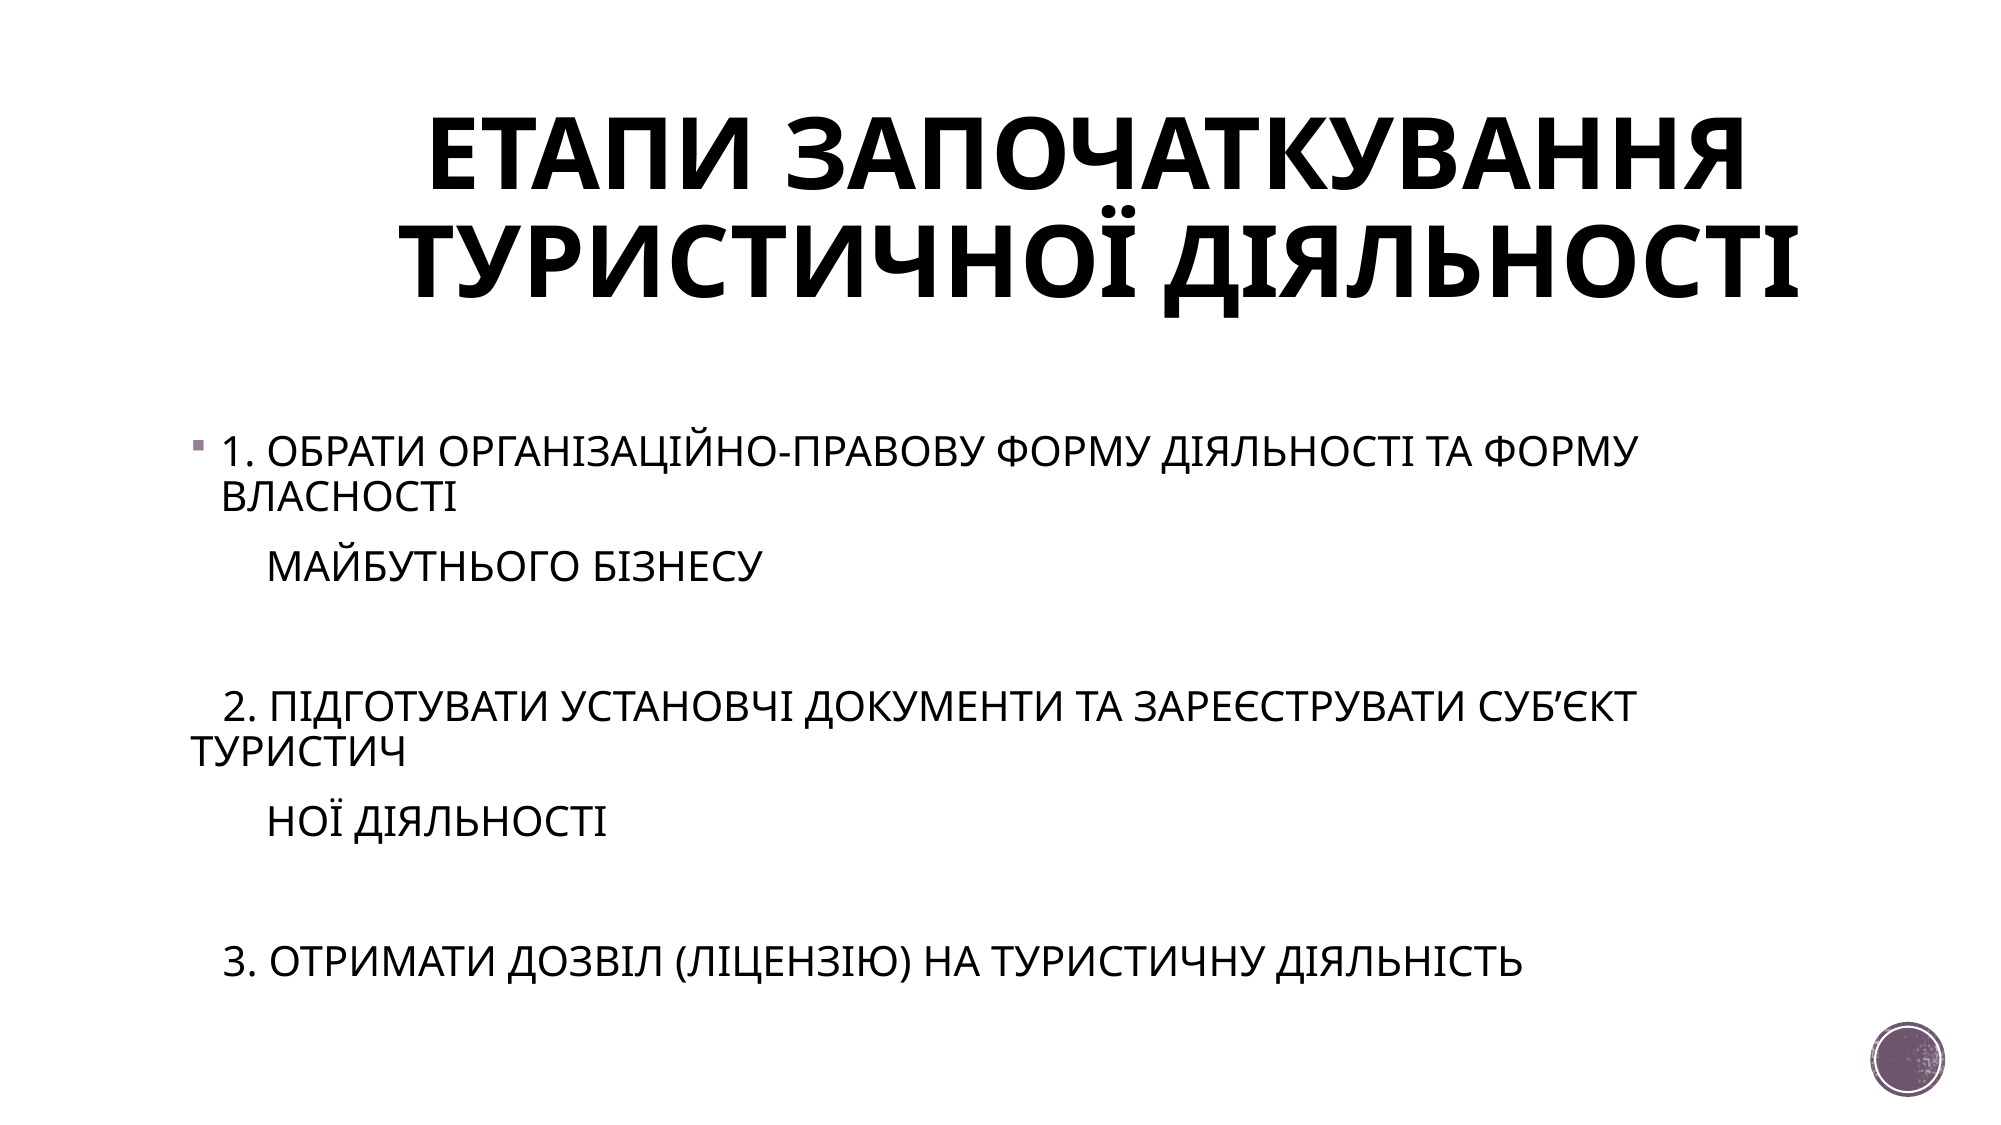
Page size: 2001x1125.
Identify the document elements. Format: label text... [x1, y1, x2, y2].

list 1. ОБРАТИ ОРГАНІЗАЦІЙНО-ПРАВОВУ ФОРМУ ДІЯЛЬНОСТІ ТА ФОРМУ ВЛАСНОСТІ МАЙБУТНЬОГО БІЗНЕСУ 2. ПІДГОТУВАТИ УСТАНОВЧІ ДОКУМЕНТИ ТА ЗАРЕЄСТРУВАТИ СУБ’ЄКТ ТУРИСТИЧ НОЇ ДІЯЛЬНОСТІ 3. ОТРИМАТИ ДОЗВІЛ (ЛІЦЕНЗІЮ) НА ТУРИСТИЧНУ ДІЯЛЬНІСТЬ [175, 348, 1826, 1013]
title ЕТАПИ ЗАПОЧАТКУВАННЯ ТУРИСТИЧНОЇ ДІЯЛЬНОСТІ [175, 79, 1826, 344]
